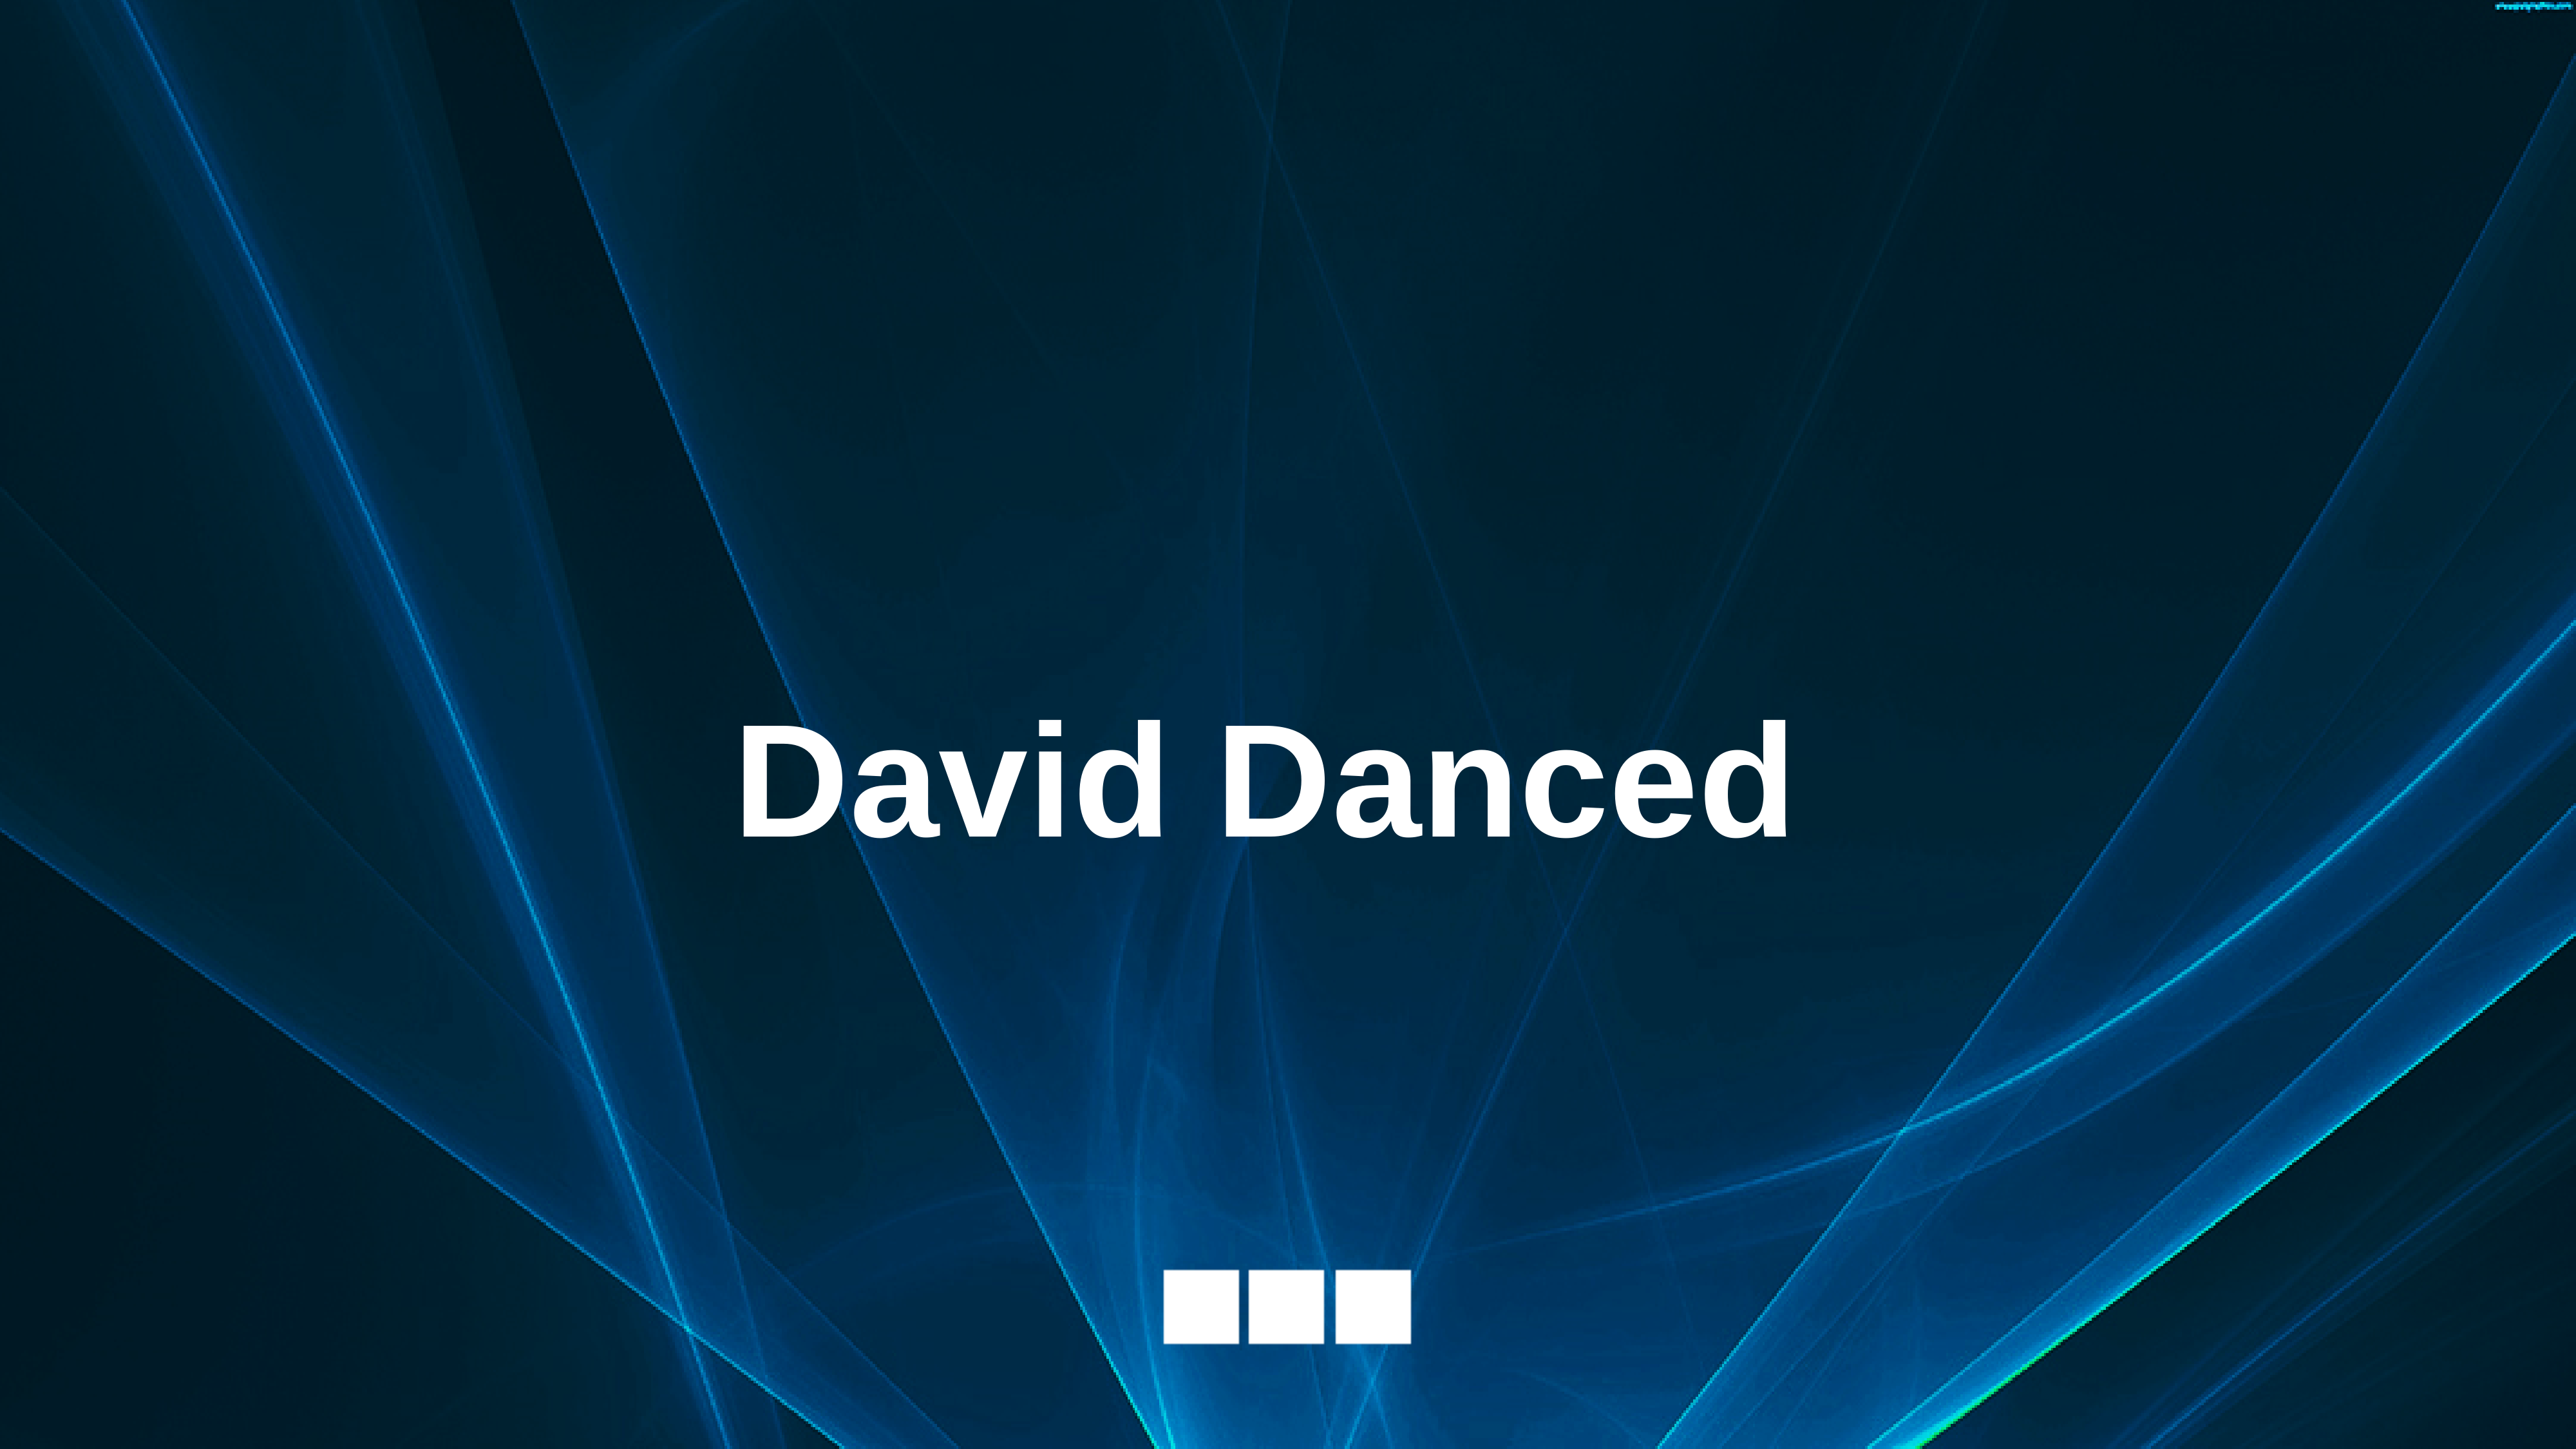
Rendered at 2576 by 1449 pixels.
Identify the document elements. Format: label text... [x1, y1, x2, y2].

list David Danced [0, 0, 2576, 1449]
